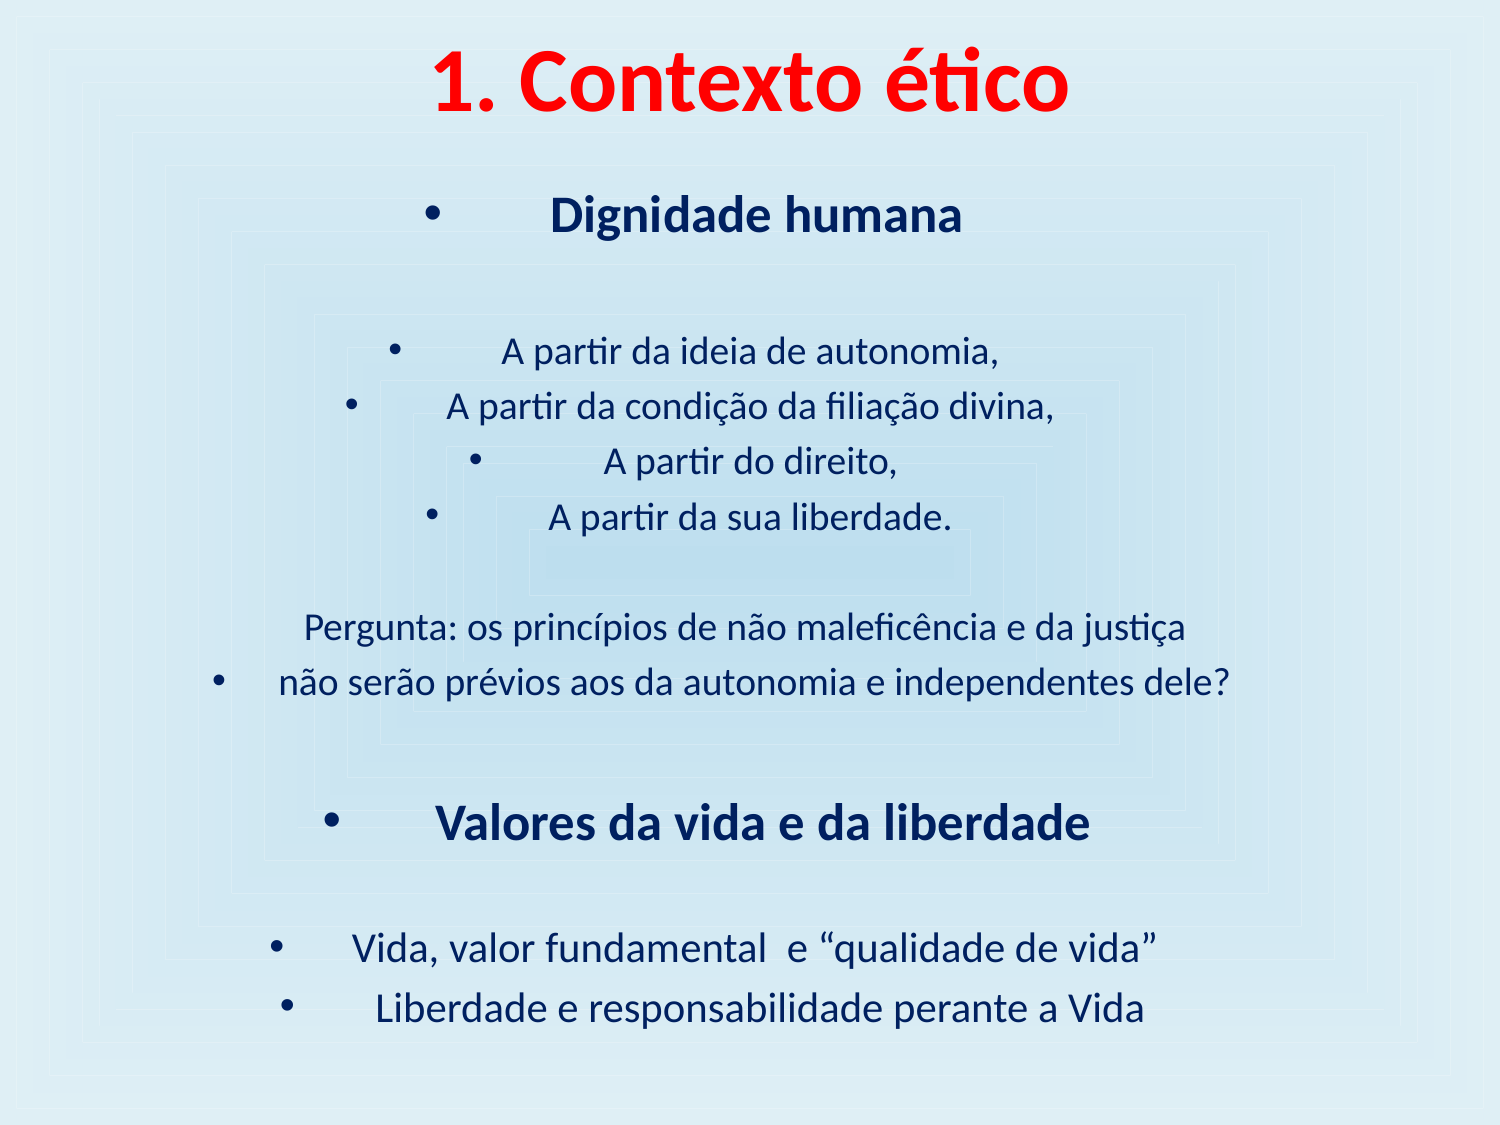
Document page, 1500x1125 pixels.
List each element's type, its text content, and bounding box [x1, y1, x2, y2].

subtitle Dignidade humana A partir da ideia de autonomia, A partir da condição da filiação divina, A partir do direito, A partir da sua liberdade. Pergunta: os princípios de não maleficência e da justiça não serão prévios aos da autonomia e independentes dele? Valores da vida e da liberdade Vida, valor fundamental e “qualidade de vida” Liberdade e responsabilidade perante a Vida [0, 172, 1500, 1047]
title 1. Contexto ético [0, 0, 1500, 149]
